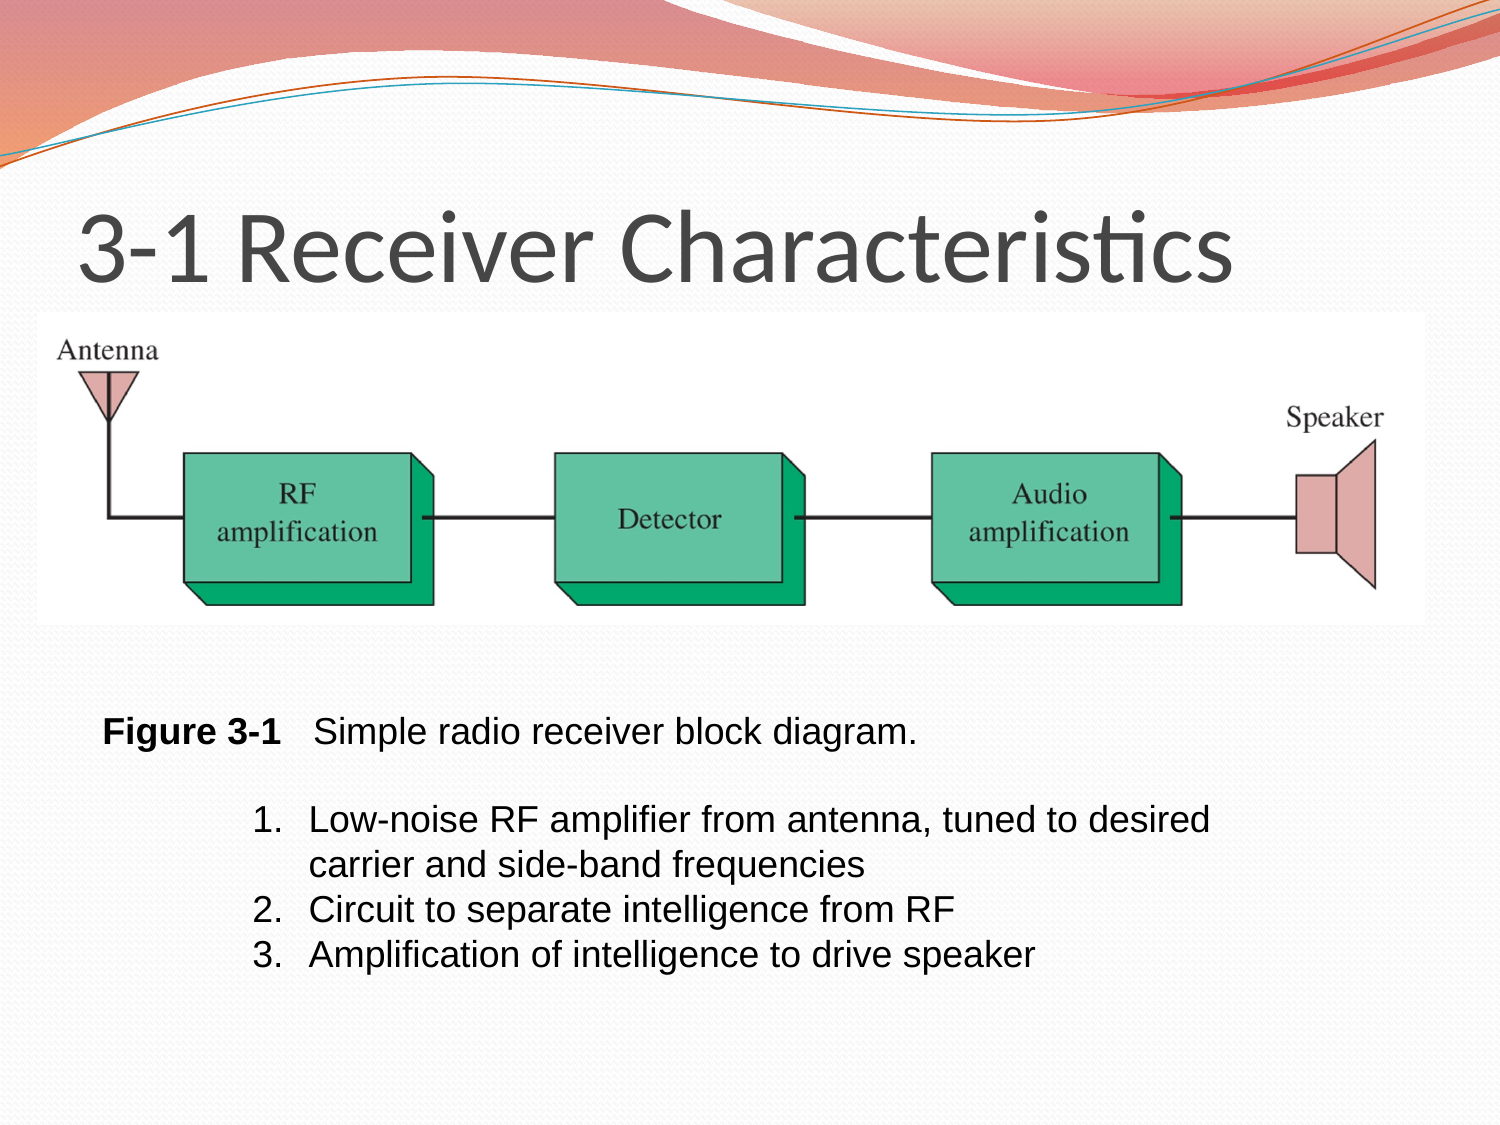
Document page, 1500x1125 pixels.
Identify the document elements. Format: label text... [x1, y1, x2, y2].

title 3-1 Receiver Characteristics [75, 115, 1438, 303]
text_box Figure 3-1 Simple radio receiver block diagram. [87, 699, 1413, 760]
picture [37, 312, 1425, 625]
text_box Low-noise RF amplifier from antenna, tuned to desired carrier and side-band frequencies Circuit to separate intelligence from RF Amplification of intelligence to drive speaker [237, 787, 1263, 983]
